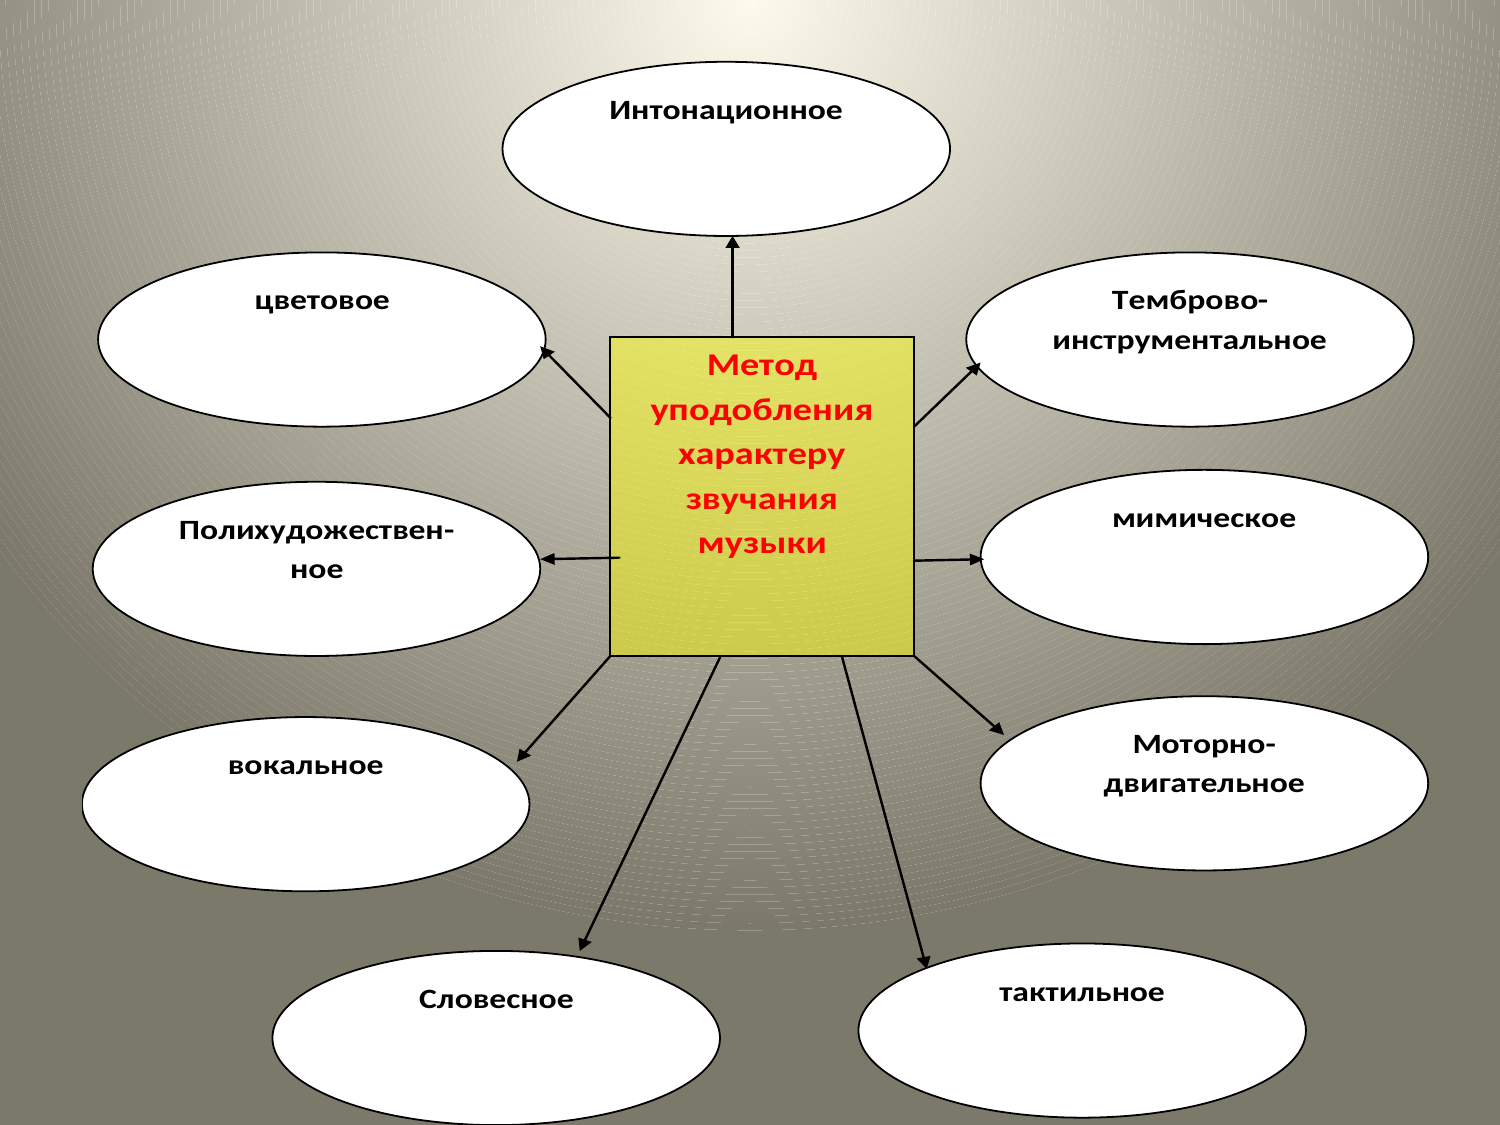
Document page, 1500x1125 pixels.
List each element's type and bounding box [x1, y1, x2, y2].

text_box [81, 0, 1430, 1125]
